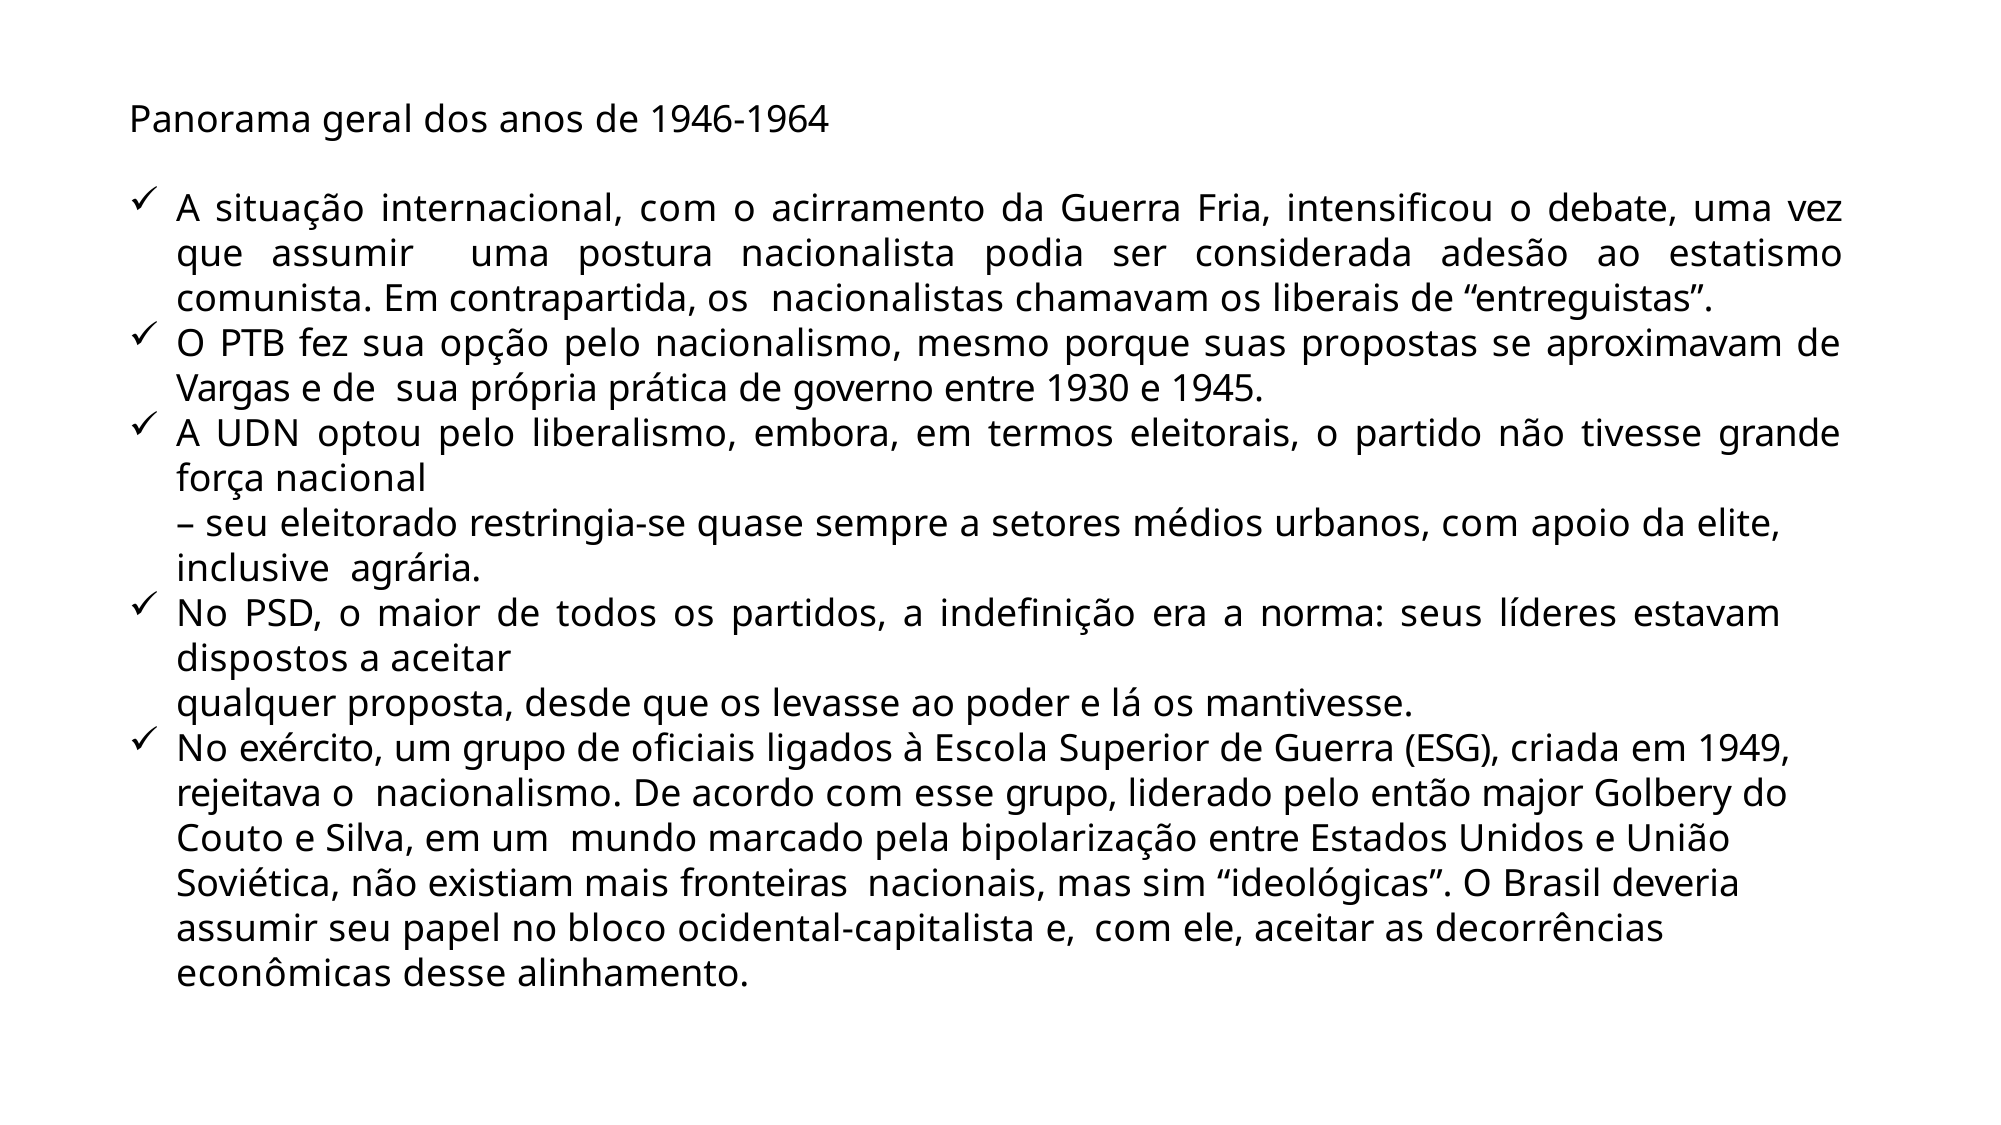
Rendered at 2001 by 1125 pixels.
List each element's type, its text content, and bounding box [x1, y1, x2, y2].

text_box Panorama geral dos anos de 1946-1964 A situação internacional, com o acirramento da Guerra Fria, intensificou o debate, uma vez que assumir uma postura nacionalista podia ser considerada adesão ao estatismo comunista. Em contrapartida, os nacionalistas chamavam os liberais de “entreguistas”. O PTB fez sua opção pelo nacionalismo, mesmo porque suas propostas se aproximavam de Vargas e de sua própria prática de governo entre 1930 e 1945. A UDN optou pelo liberalismo, embora, em termos eleitorais, o partido não tivesse grande força nacional – seu eleitorado restringia-se quase sempre a setores médios urbanos, com apoio da elite, inclusive agrária. No PSD, o maior de todos os partidos, a indefinição era a norma: seus líderes estavam dispostos a aceitar qualquer proposta, desde que os levasse ao poder e lá os mantivesse. No exército, um grupo de oficiais ligados à Escola Superior de Guerra (ESG), criada em 1949, rejeitava o nacionalismo. De acordo com esse grupo, liderado pelo então major Golbery do Couto e Silva, em um mundo marcado pela bipolarização entre Estados Unidos e União Soviética, não existiam mais fronteiras nacionais, mas sim “ideológicas”. O Brasil deveria assumir seu papel no bloco ocidental-capitalista e, com ele, aceitar as decorrências econômicas desse alinhamento. [126, 92, 1876, 995]
